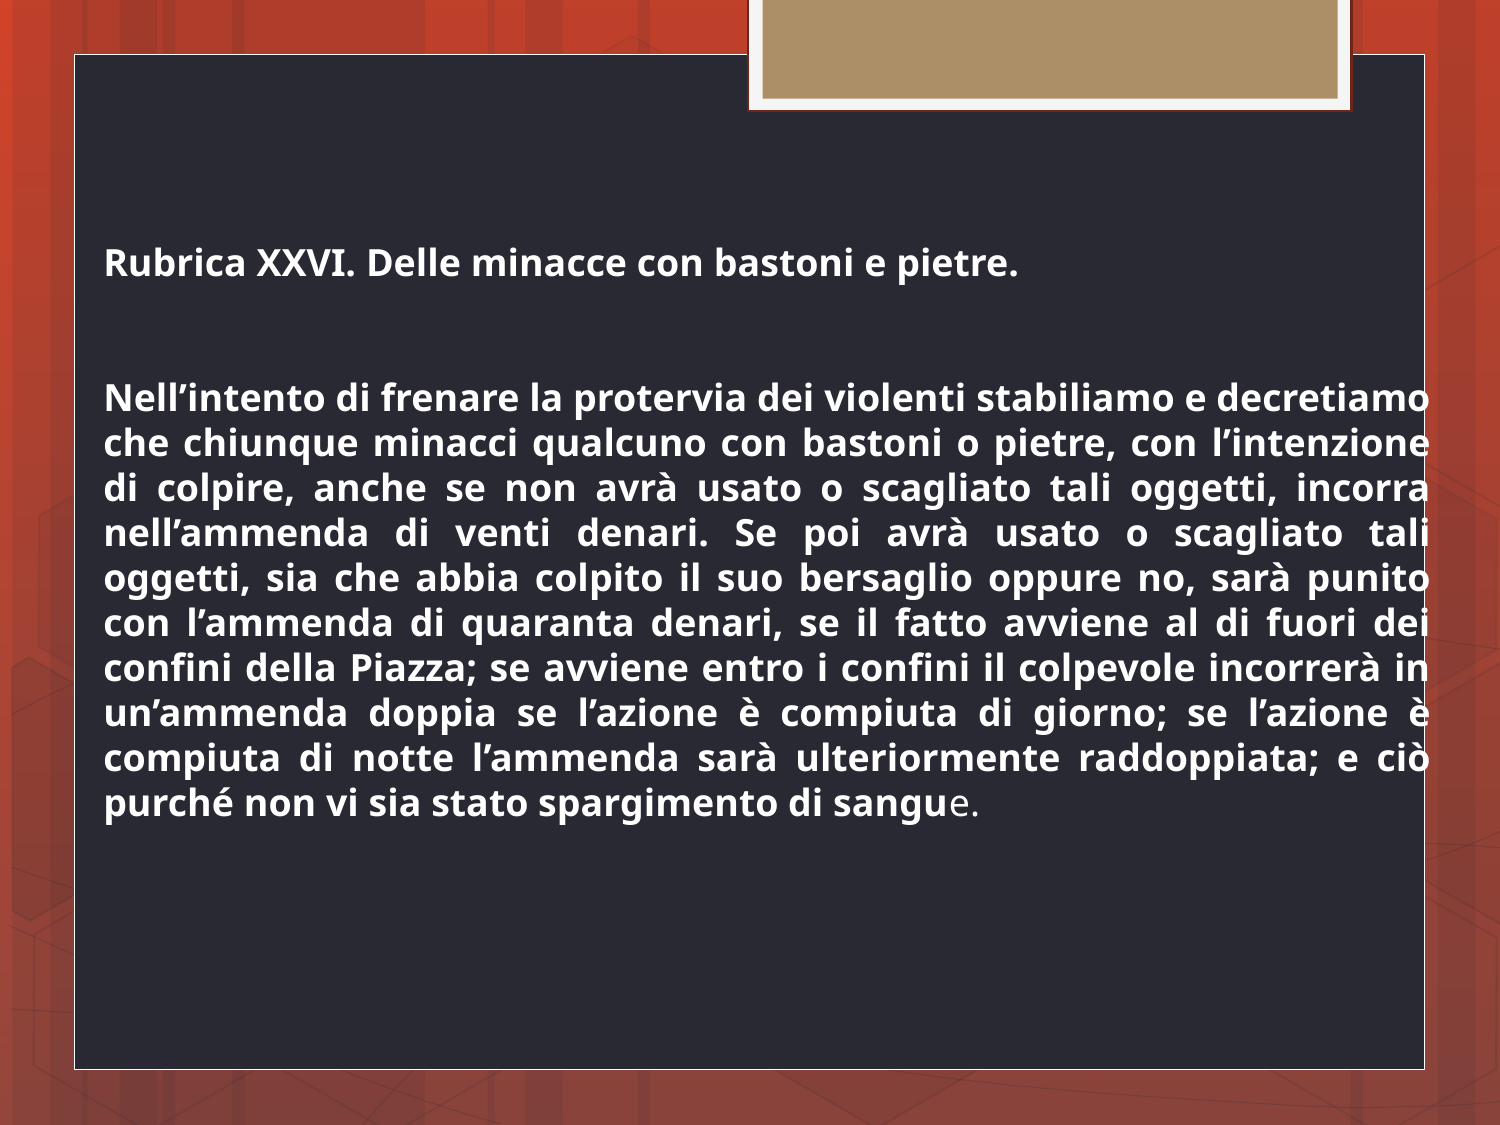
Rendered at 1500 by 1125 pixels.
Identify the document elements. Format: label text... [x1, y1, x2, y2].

text_box Rubrica XXVI. Delle minacce con bastoni e pietre. Nell’intento di frenare la protervia dei violenti stabiliamo e decretiamo che chiunque minacci qualcuno con bastoni o pietre, con l’intenzione di colpire, anche se non avrà usato o scagliato tali oggetti, incorra nell’ammenda di venti denari. Se poi avrà usato o scagliato tali oggetti, sia che abbia colpito il suo bersaglio oppure no, sarà punito con l’ammenda di quaranta denari, se il fatto avviene al di fuori dei confini della Piazza; se avviene entro i confini il colpevole incorrerà in un’ammenda doppia se l’azione è compiuta di giorno; se l’azione è compiuta di notte l’ammenda sarà ulteriormente raddoppiata; e ciò purché non vi sia stato spargimento di sangue. [88, 231, 1447, 832]
